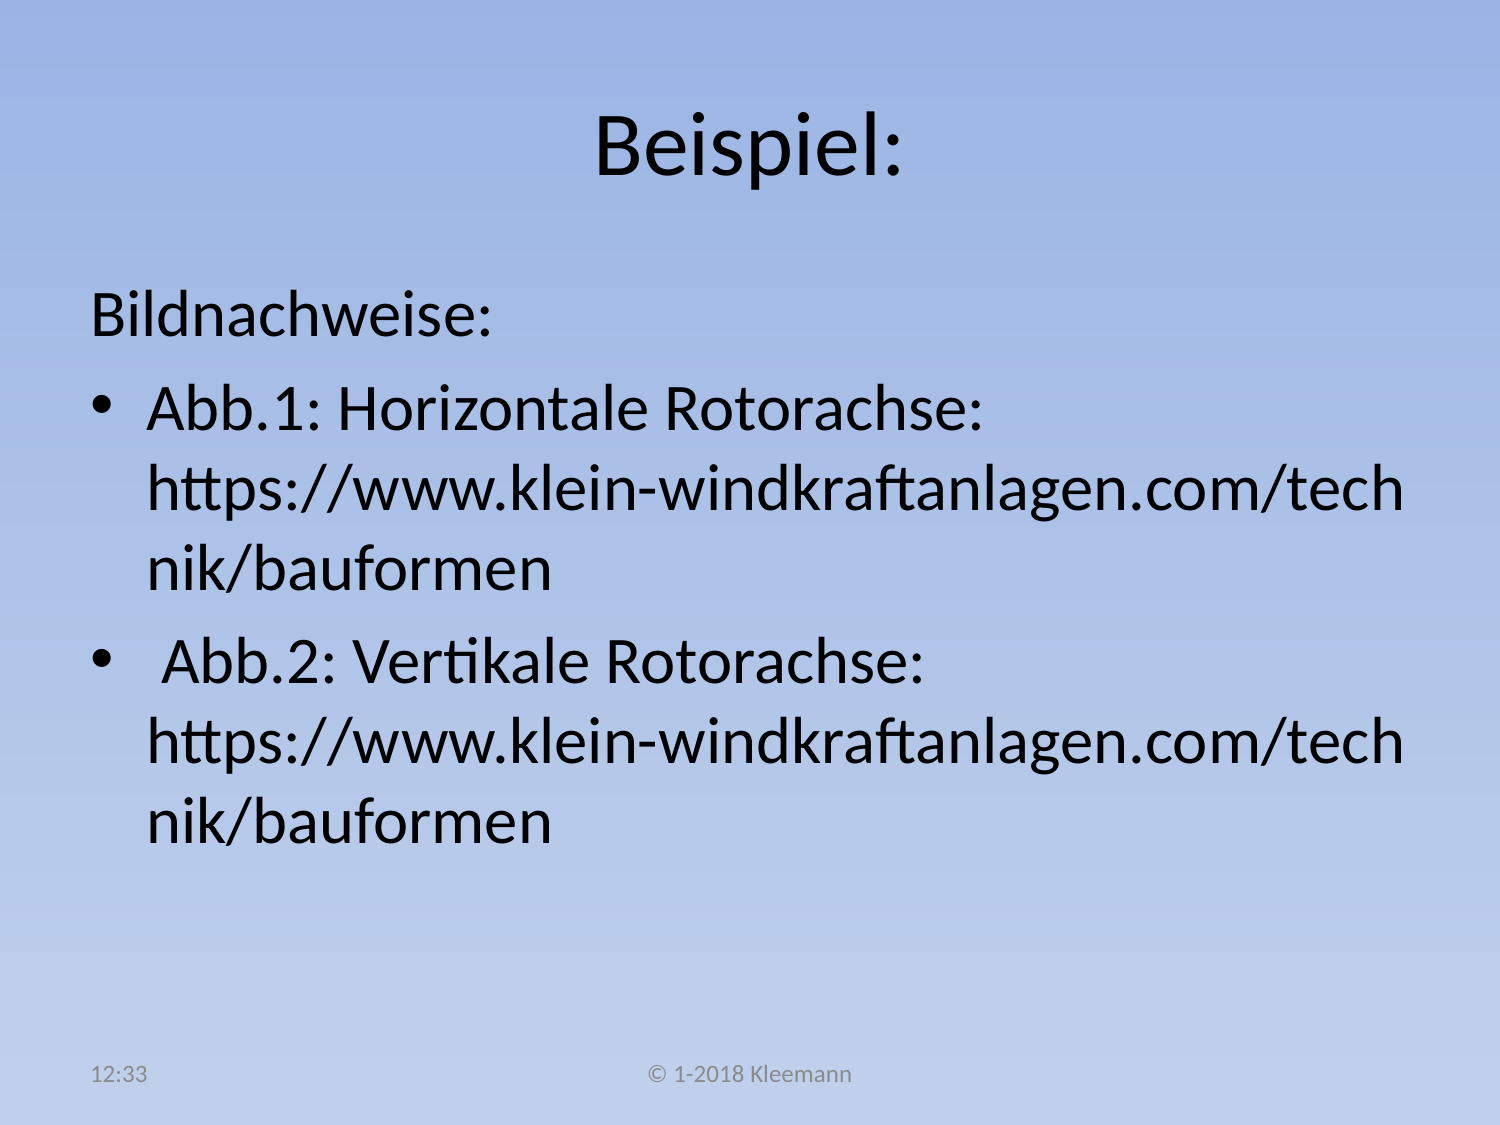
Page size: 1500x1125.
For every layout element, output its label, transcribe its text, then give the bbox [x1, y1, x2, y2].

title Beispiel: [74, 44, 1426, 233]
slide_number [75, 1042, 425, 1103]
list Bildnachweise: Abb.1: Horizontale Rotorachse: https://www.klein-windkraftanlagen.com/technik/bauformen Abb.2: Vertikale Rotorachse: https://www.klein-windkraftanlagen.com/technik/bauformen [74, 262, 1426, 1006]
footer © 1-2018 Kleemann [512, 1042, 988, 1103]
